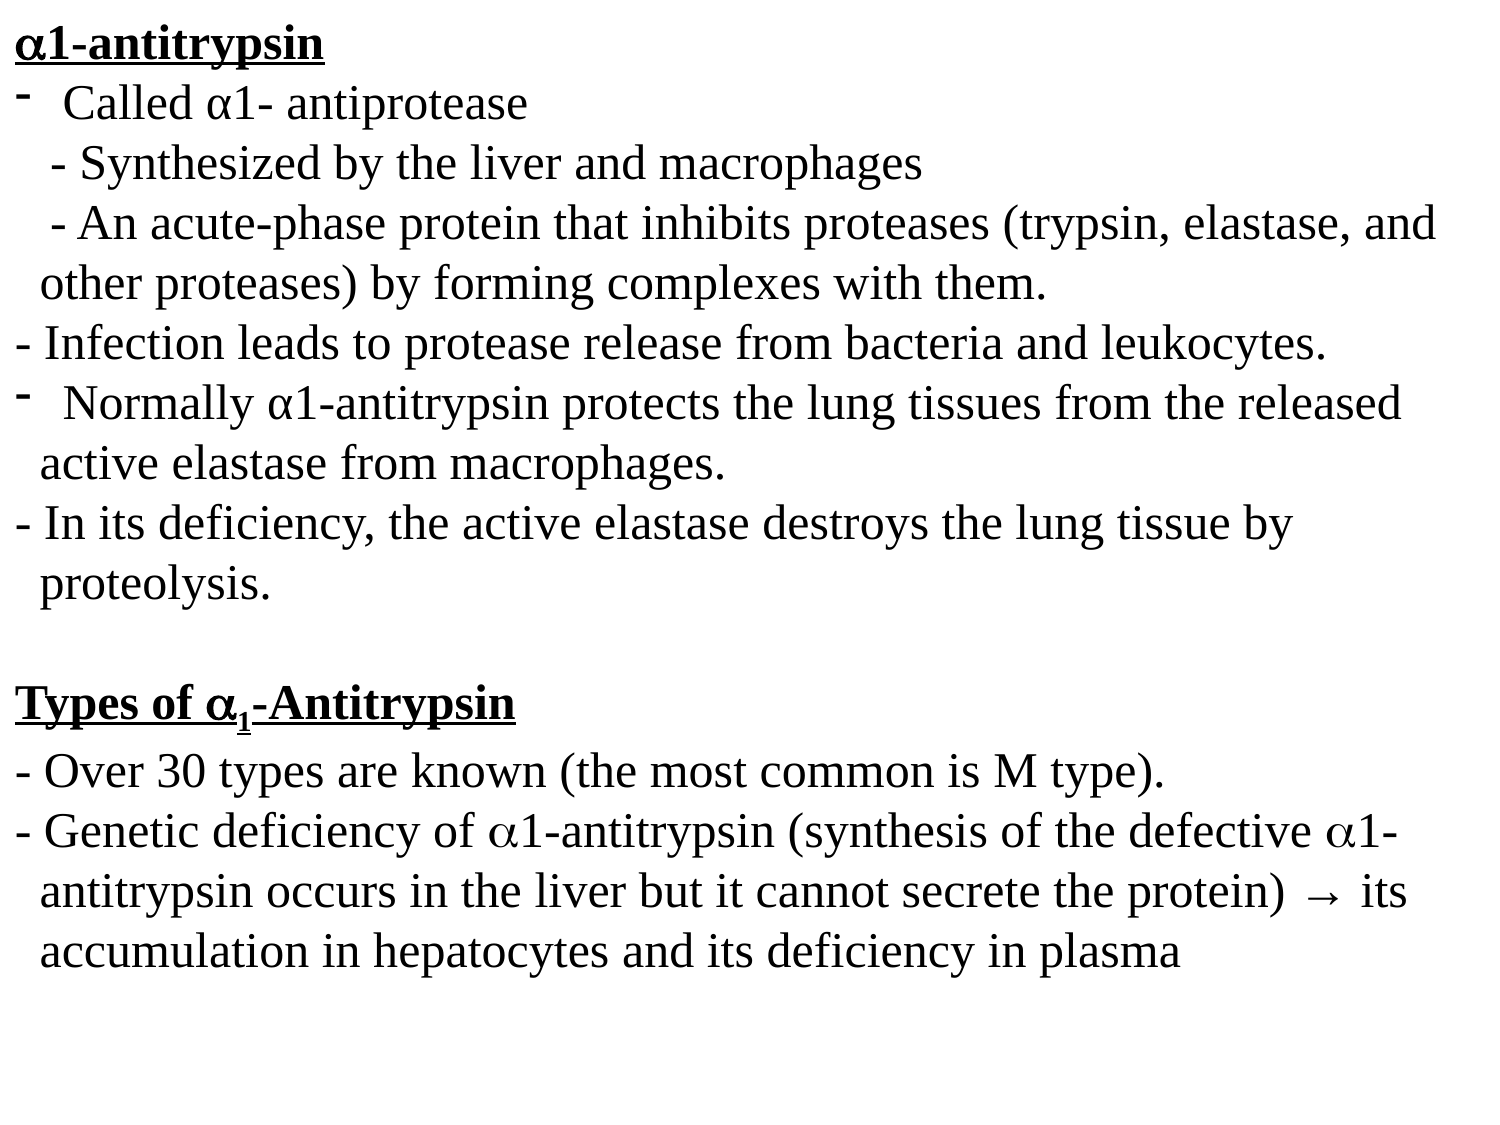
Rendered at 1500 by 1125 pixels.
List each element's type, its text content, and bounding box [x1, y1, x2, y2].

text_box 1-antitrypsin Called α1- antiprotease - Synthesized by the liver and macrophages - An acute-phase protein that inhibits proteases (trypsin, elastase, and other proteases) by forming complexes with them. - Infection leads to protease release from bacteria and leukocytes. Normally α1-antitrypsin protects the lung tissues from the released active elastase from macrophages. - In its deficiency, the active elastase destroys the lung tissue by proteolysis. Types of 1-Antitrypsin - Over 30 types are known (the most common is M type). - Genetic deficiency of 1-antitrypsin (synthesis of the defective 1- antitrypsin occurs in the liver but it cannot secrete the protein) → its accumulation in hepatocytes and its deficiency in plasma [0, 1, 1500, 985]
